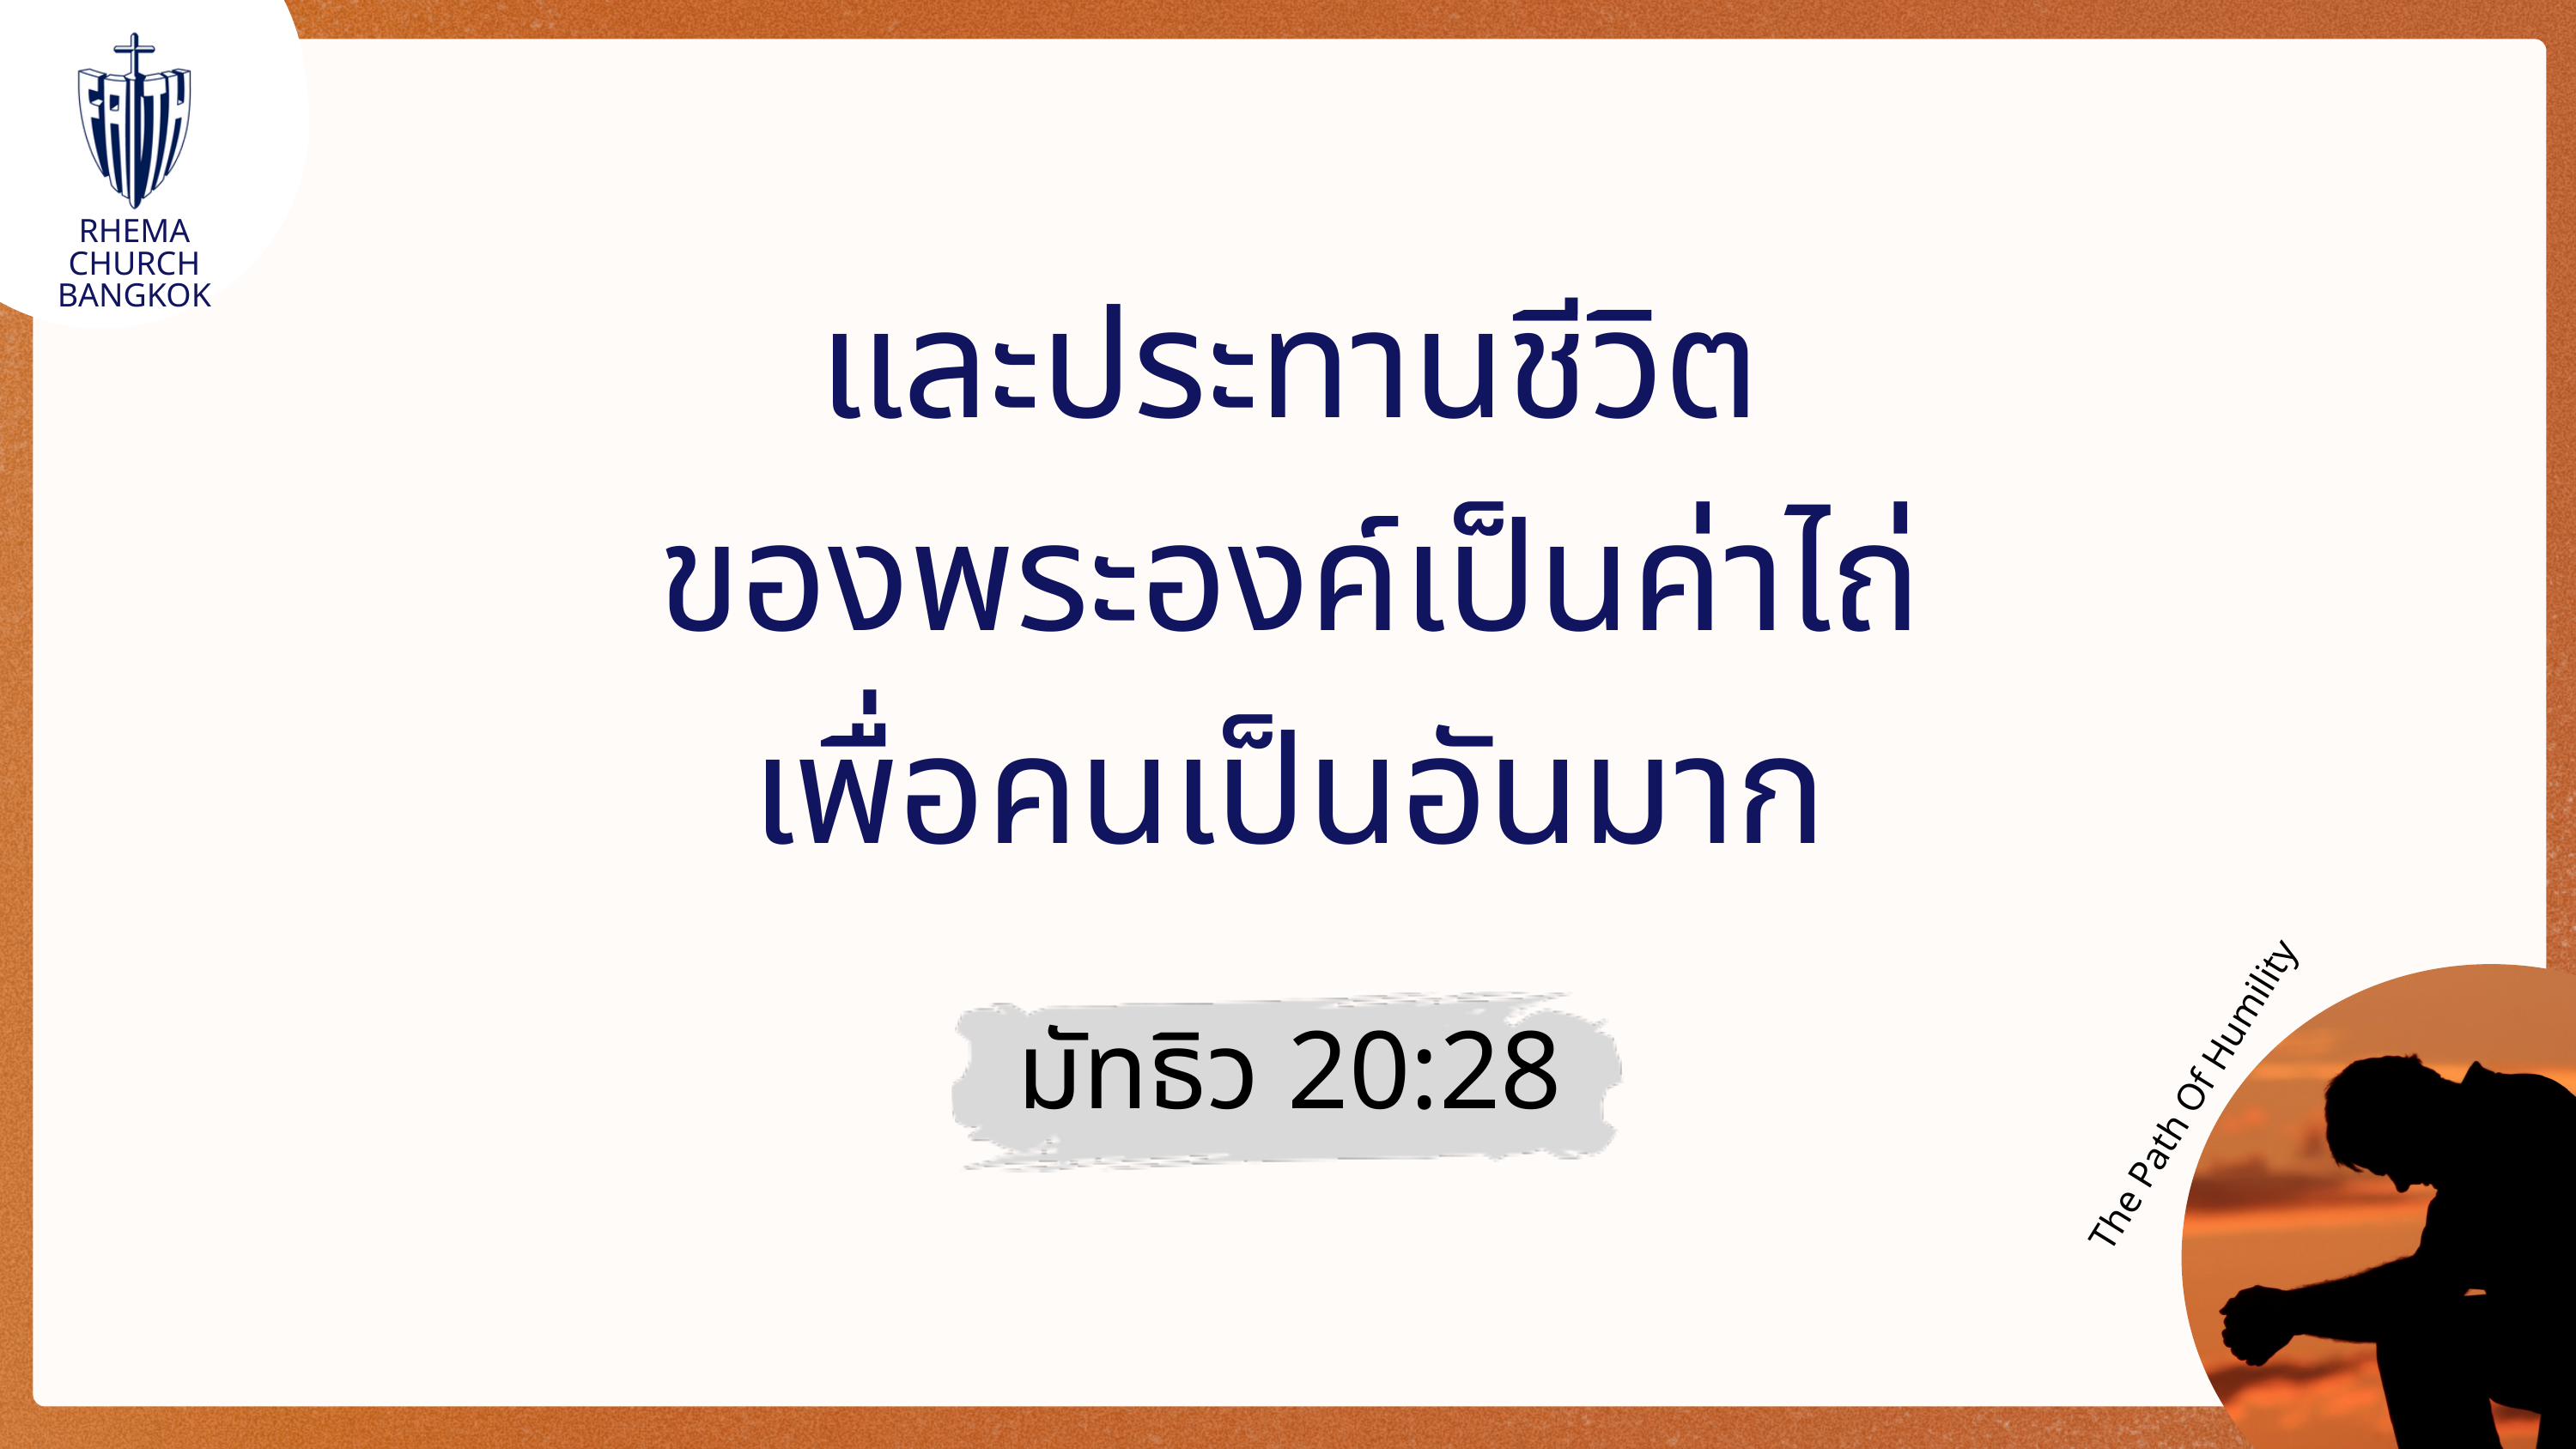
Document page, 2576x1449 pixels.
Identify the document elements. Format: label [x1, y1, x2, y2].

text_box [33, 39, 2547, 1407]
text_box [0, 336, 2177, 1449]
text_box [0, 0, 310, 329]
text_box [2181, 963, 2576, 1449]
text_box [314, 0, 2576, 962]
